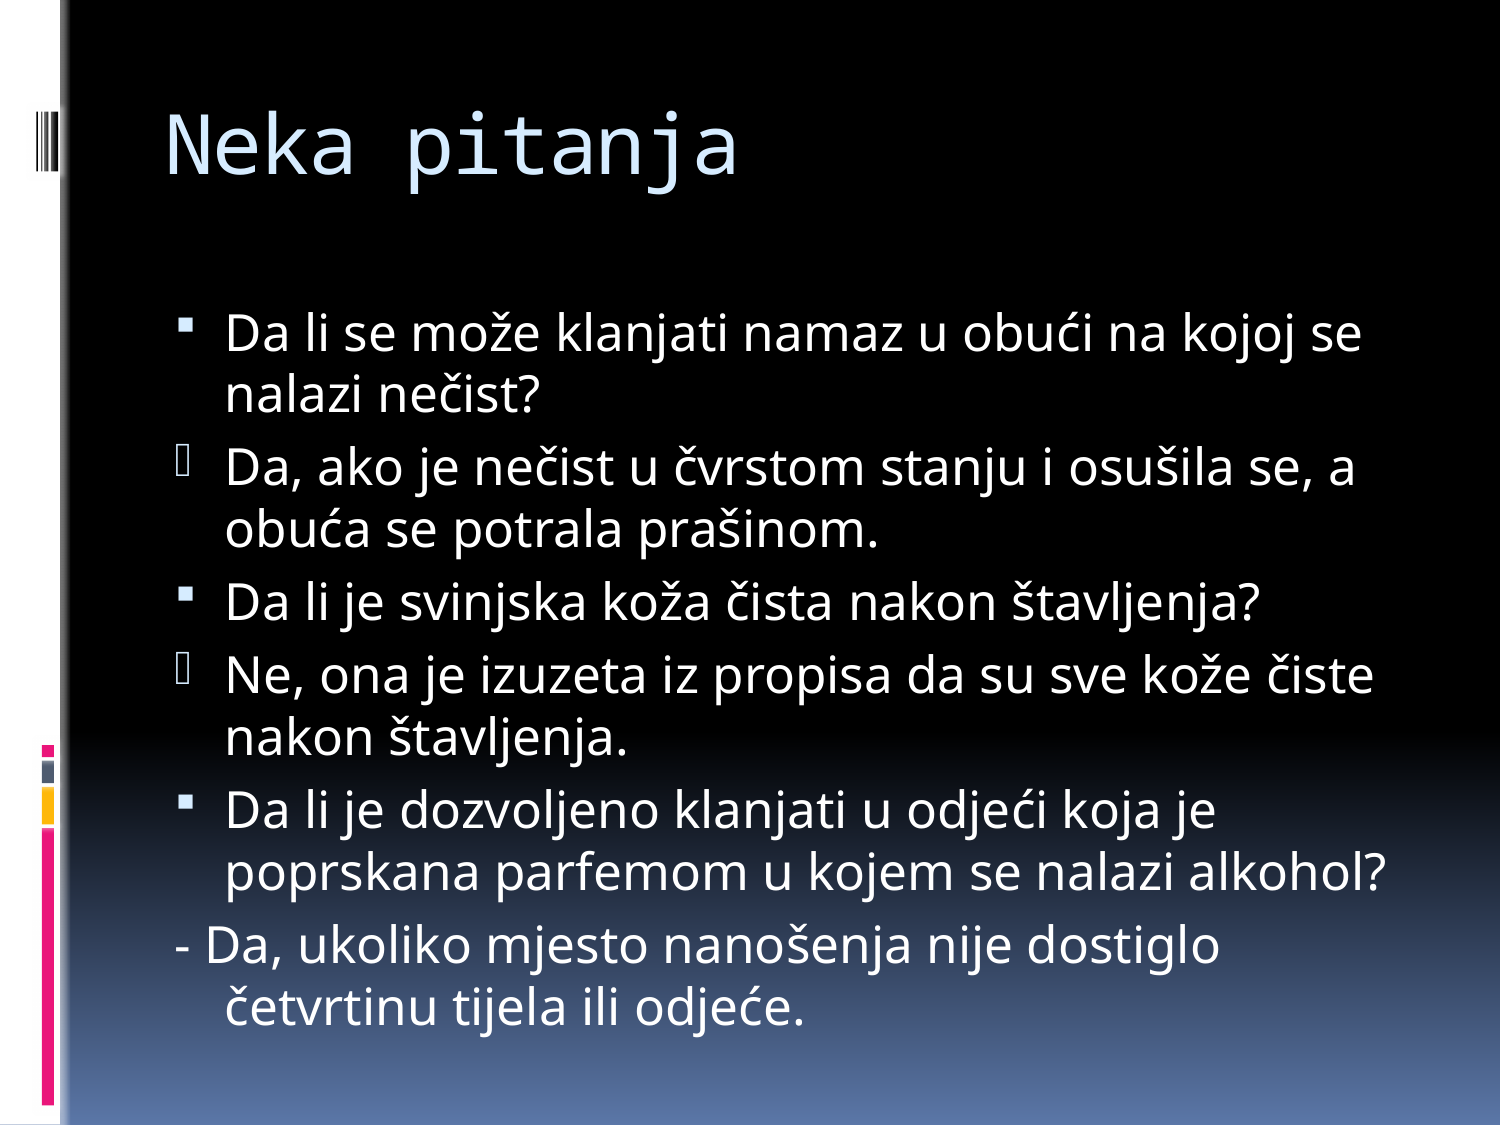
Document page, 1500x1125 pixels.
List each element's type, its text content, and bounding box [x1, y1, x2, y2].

title Neka pitanja [150, 83, 1425, 234]
list Da li se može klanjati namaz u obući na kojoj se nalazi nečist? Da, ako je nečist u čvrstom stanju i osušila se, a obuća se potrala prašinom. Da li je svinjska koža čista nakon štavljenja? Ne, ona je izuzeta iz propisa da su sve kože čiste nakon štavljenja. Da li je dozvoljeno klanjati u odjeći koja je poprskana parfemom u kojem se nalazi alkohol? - Da, ukoliko mjesto nanošenja nije dostiglo četvrtinu tijela ili odjeće. [150, 292, 1425, 1043]
